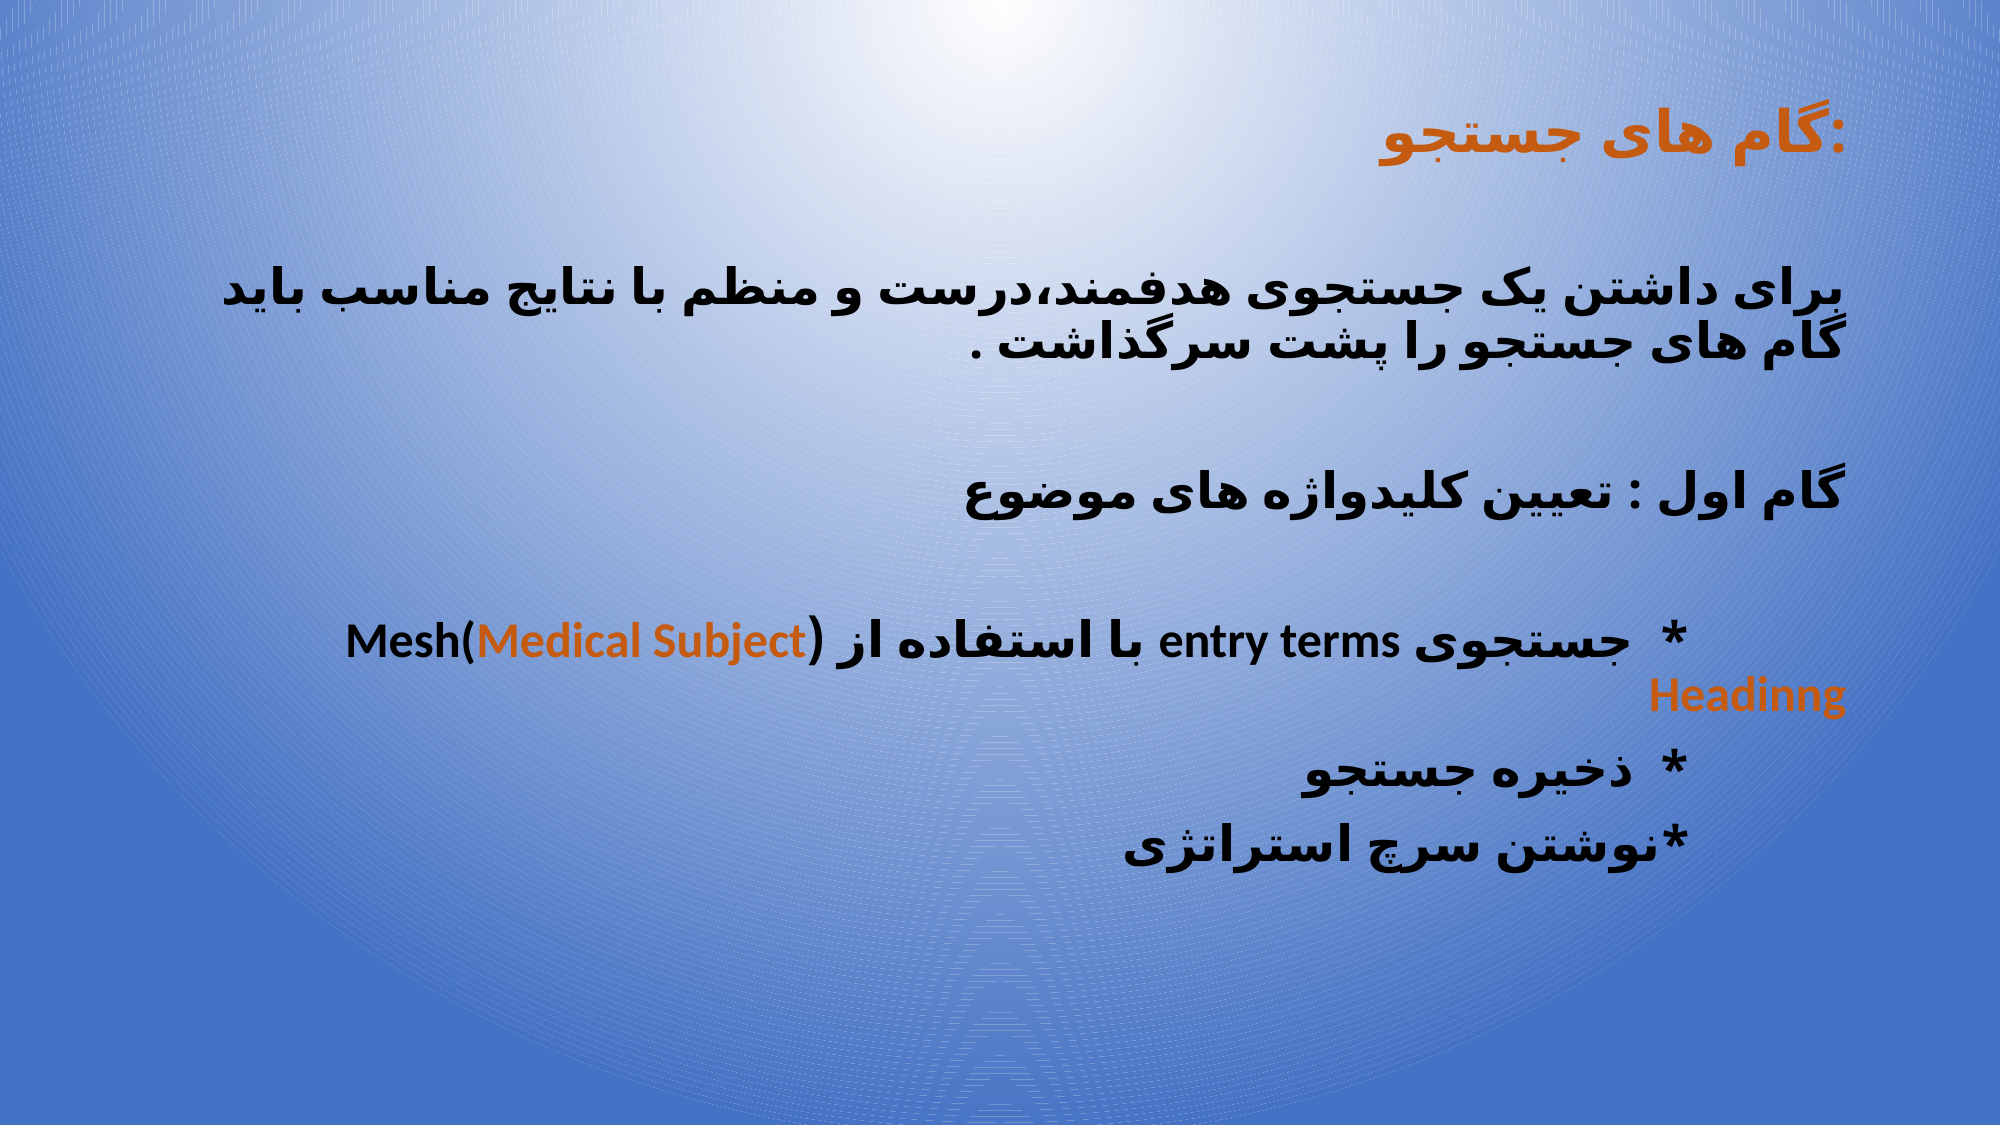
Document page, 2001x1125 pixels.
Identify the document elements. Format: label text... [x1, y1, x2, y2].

list برای داشتن یک جستجوی هدفمند،درست و منظم با نتایج مناسب باید گام های جستجو را پشت سرگذاشت . گام اول : تعیین کلیدواژه های موضوع * جستجوی entry terms با استفاده از (Mesh(Medical Subject Headinng * ذخیره جستجو *نوشتن سرچ استراتژی [136, 173, 1862, 999]
title گام های جستجو: [136, 36, 1862, 173]
